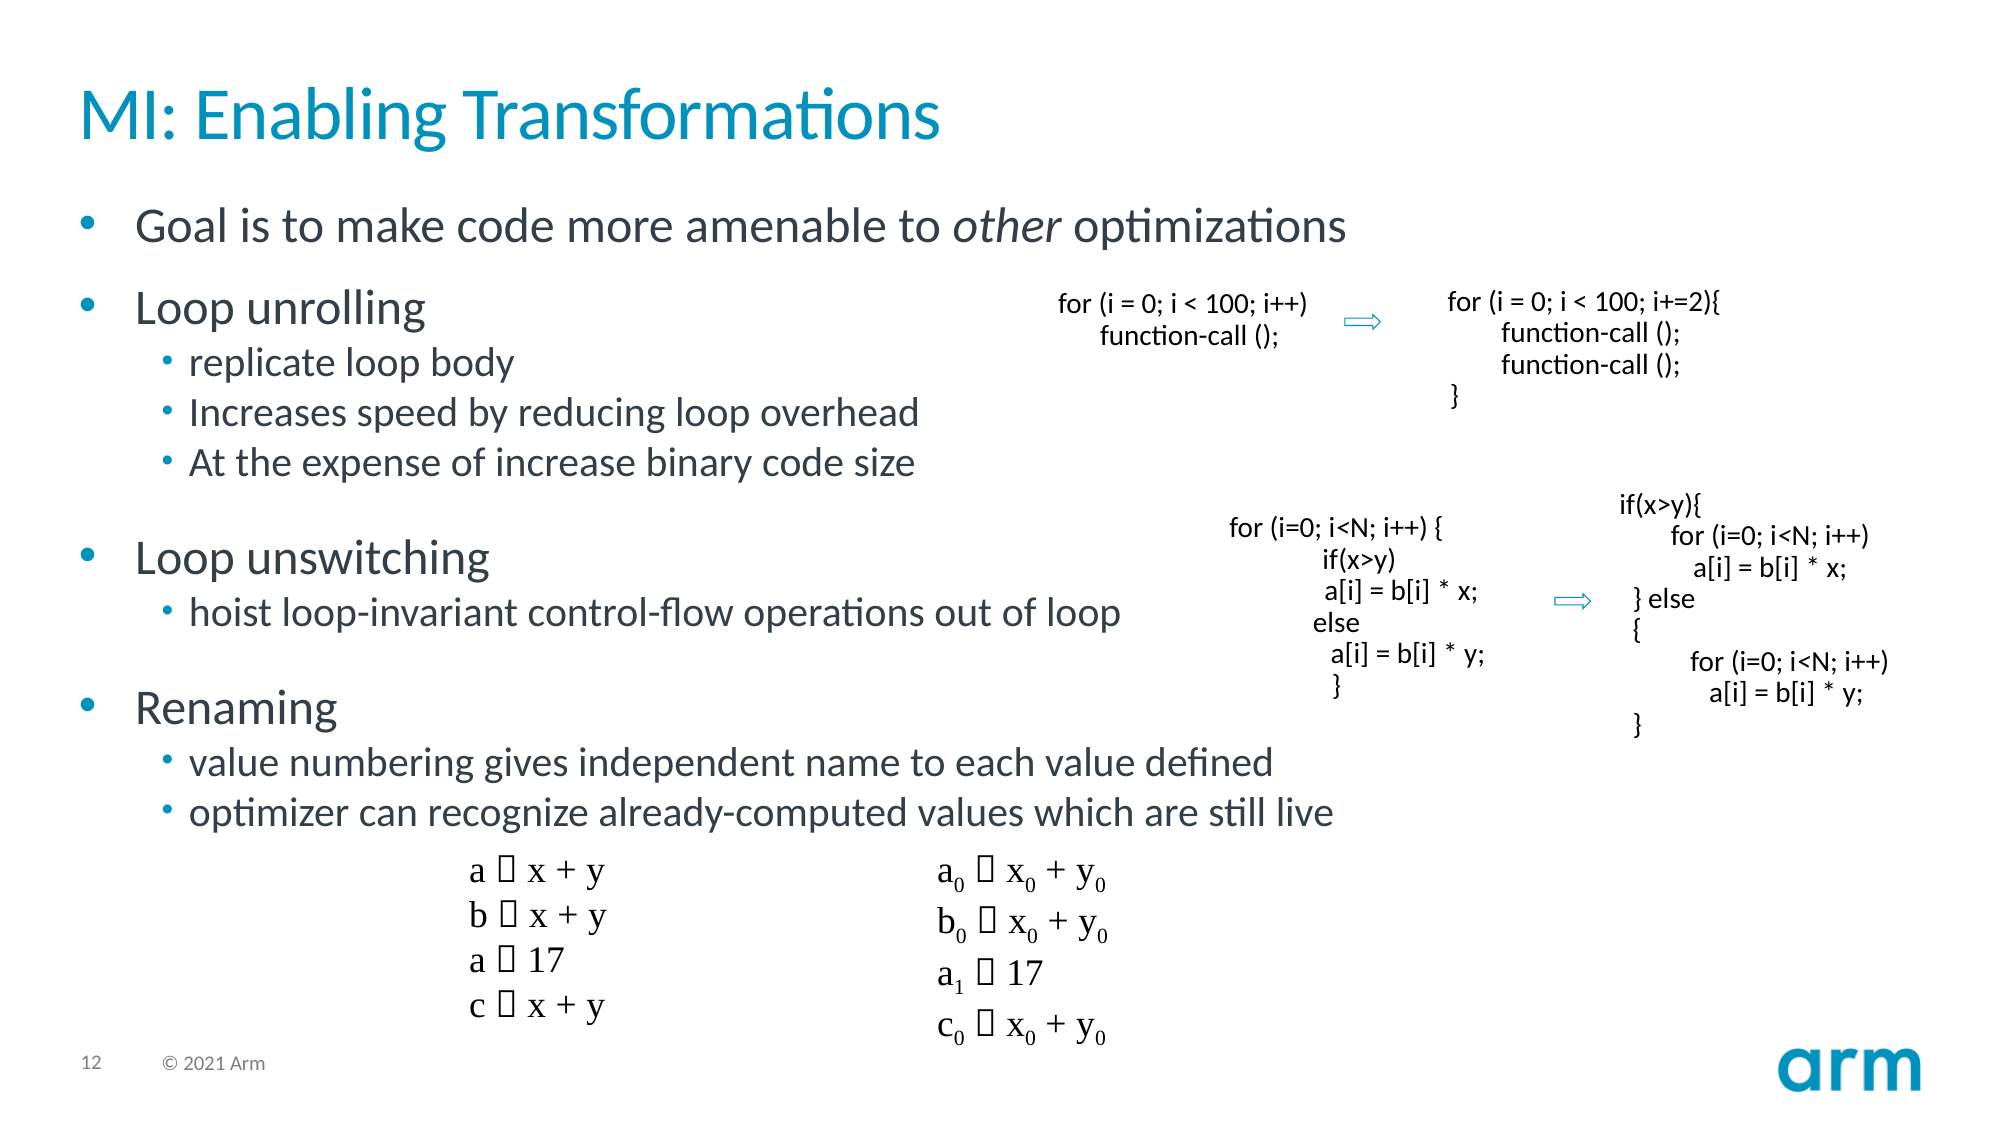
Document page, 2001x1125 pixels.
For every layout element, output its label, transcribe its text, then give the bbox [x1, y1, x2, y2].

text_box [1554, 592, 1592, 610]
list Goal is to make code more amenable to other optimizations Loop unrolling replicate loop body Increases speed by reducing loop overhead At the expense of increase binary code size Loop unswitching hoist loop-invariant control-flow operations out of loop Renaming value numbering gives independent name to each value defined optimizer can recognize already-computed values which are still live [78, 192, 1922, 1004]
text_box for (i = 0; i < 100; i+=2){ function-call (); function-call (); } [1389, 279, 1780, 420]
text_box a0  x0 + y0 b0  x0 + y0 a1  17 c0  x0 + y0 [922, 837, 1133, 1058]
text_box for (i=0; i<N; i++) { if(x>y) a[i] = b[i] * x; else a[i] = b[i] * y; } [1141, 505, 1532, 709]
text_box [1344, 313, 1382, 331]
text_box for (i = 0; i < 100; i++) function-call (); [988, 281, 1378, 359]
text_box if(x>y){ for (i=0; i<N; i++) a[i] = b[i] * x; } else { for (i=0; i<N; i++) a[i] = b[i] * y; } [1578, 481, 1969, 748]
title MI: Enabling Transformations [78, 78, 1922, 186]
picture [1777, 1047, 1922, 1093]
text_box a  x + y b  x + y a  17 c  x + y [454, 837, 623, 1033]
